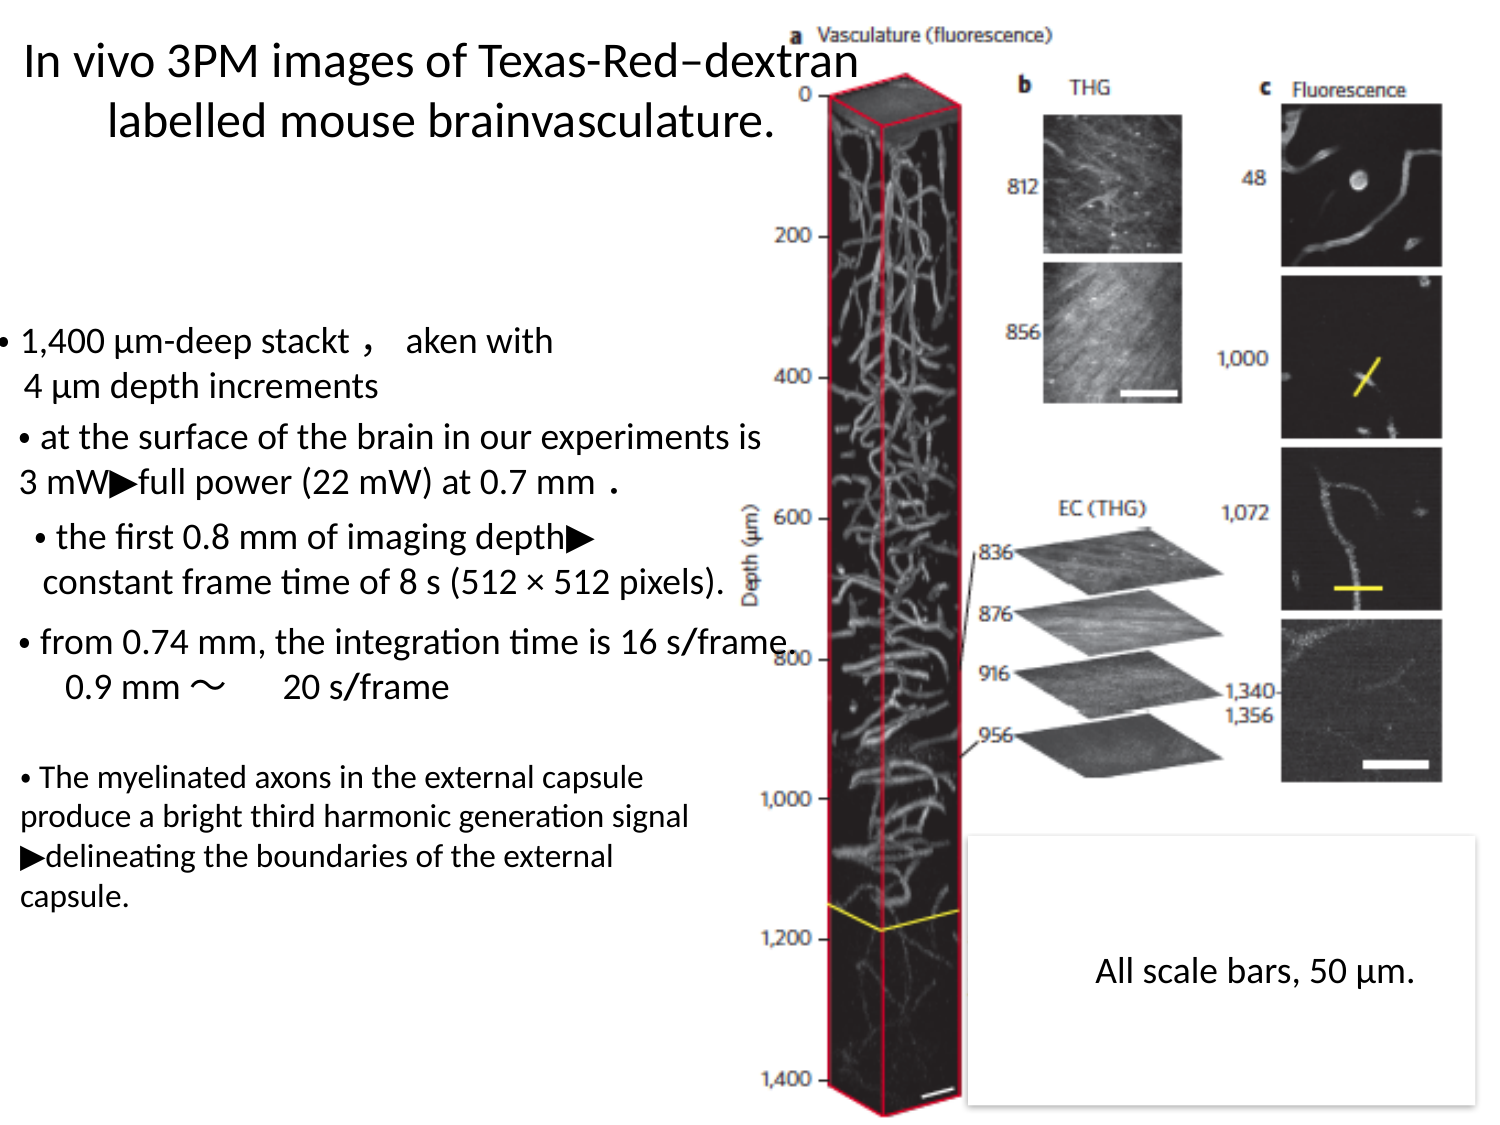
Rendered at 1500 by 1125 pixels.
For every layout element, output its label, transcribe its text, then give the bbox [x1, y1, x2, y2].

text_box ・1,400 μm-deep stackt，aken with 4 μm depth increments [0, 308, 578, 414]
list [720, 0, 1500, 1125]
text_box ・the first 0.8 mm of imaging depth▶︎ constant frame time of 8 s (512 × 512 pixels). [19, 504, 715, 610]
text_box ・The myelinated axons in the external capsule produce a bright third harmonic generation signal ▶︎delineating the boundaries of the external capsule. [5, 747, 706, 922]
text_box ・from 0.74 mm, the integration time is 16 s/frame. 0.9 mm〜 20 s/frame [3, 610, 715, 715]
text_box ・at the surface of the brain in our experiments is 3 mW▶︎full power (22 mW) at 0.7 mm． [3, 404, 715, 510]
title In vivo 3PM images of Texas-Red–dextran labelled mouse brainvasculature. [0, 0, 715, 182]
